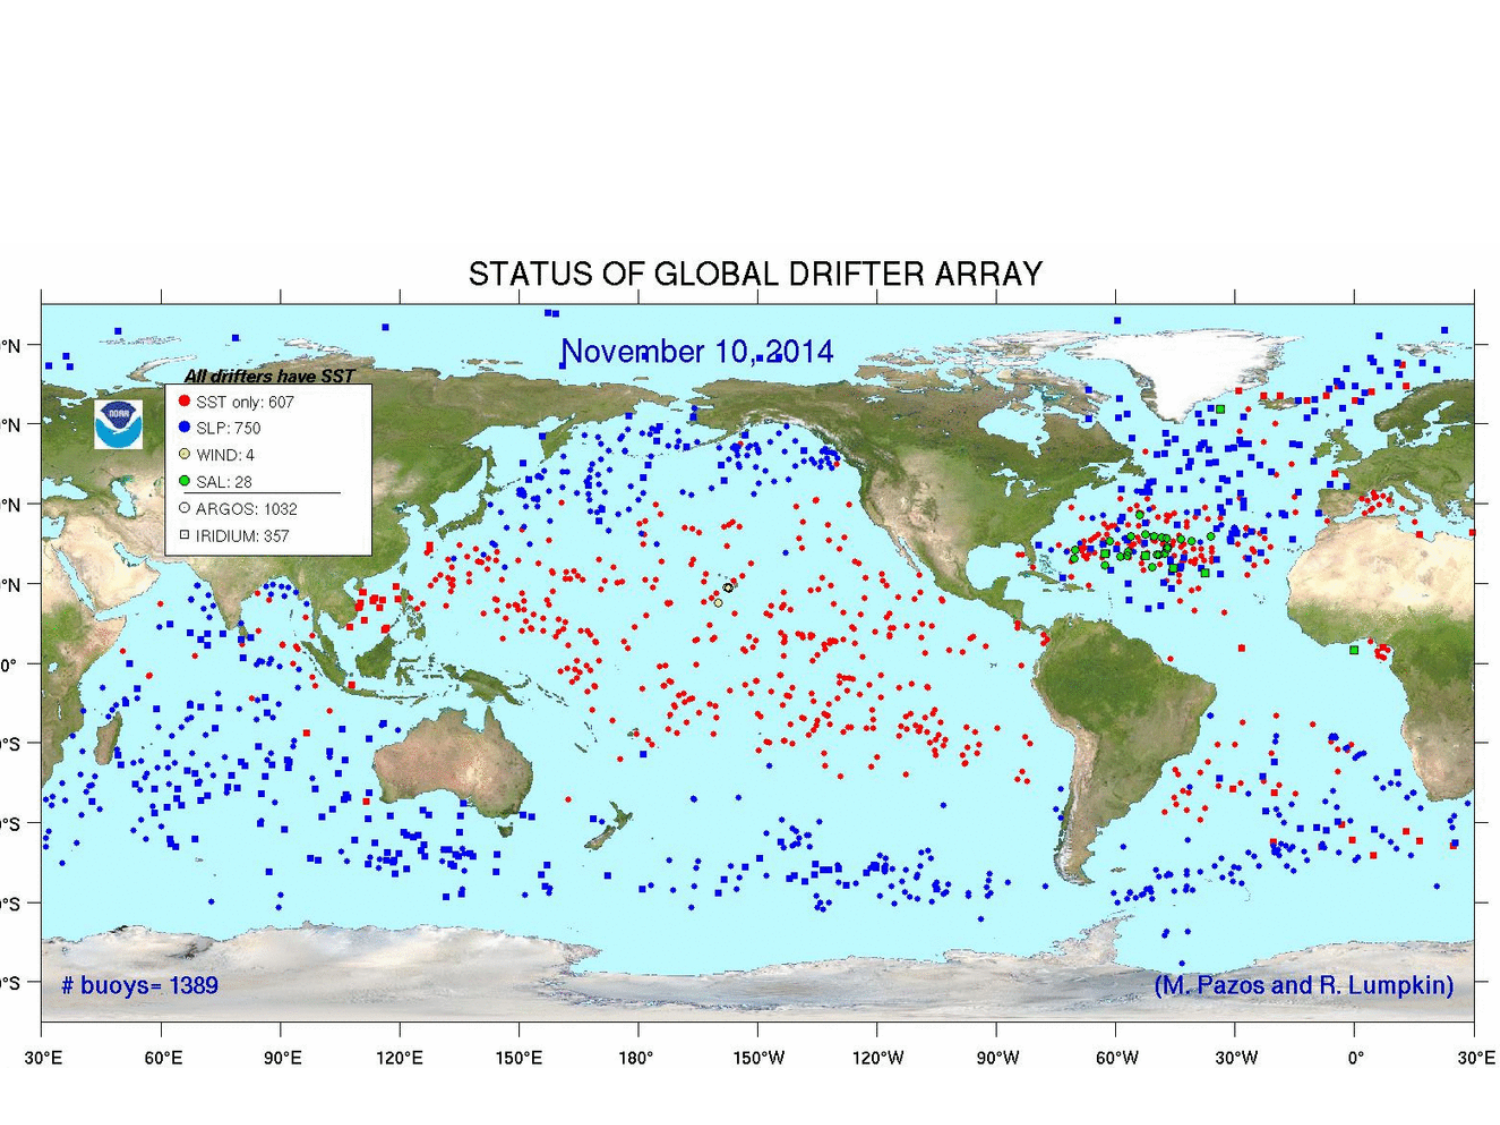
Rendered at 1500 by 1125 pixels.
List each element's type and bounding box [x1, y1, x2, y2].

picture [0, 243, 1500, 1068]
